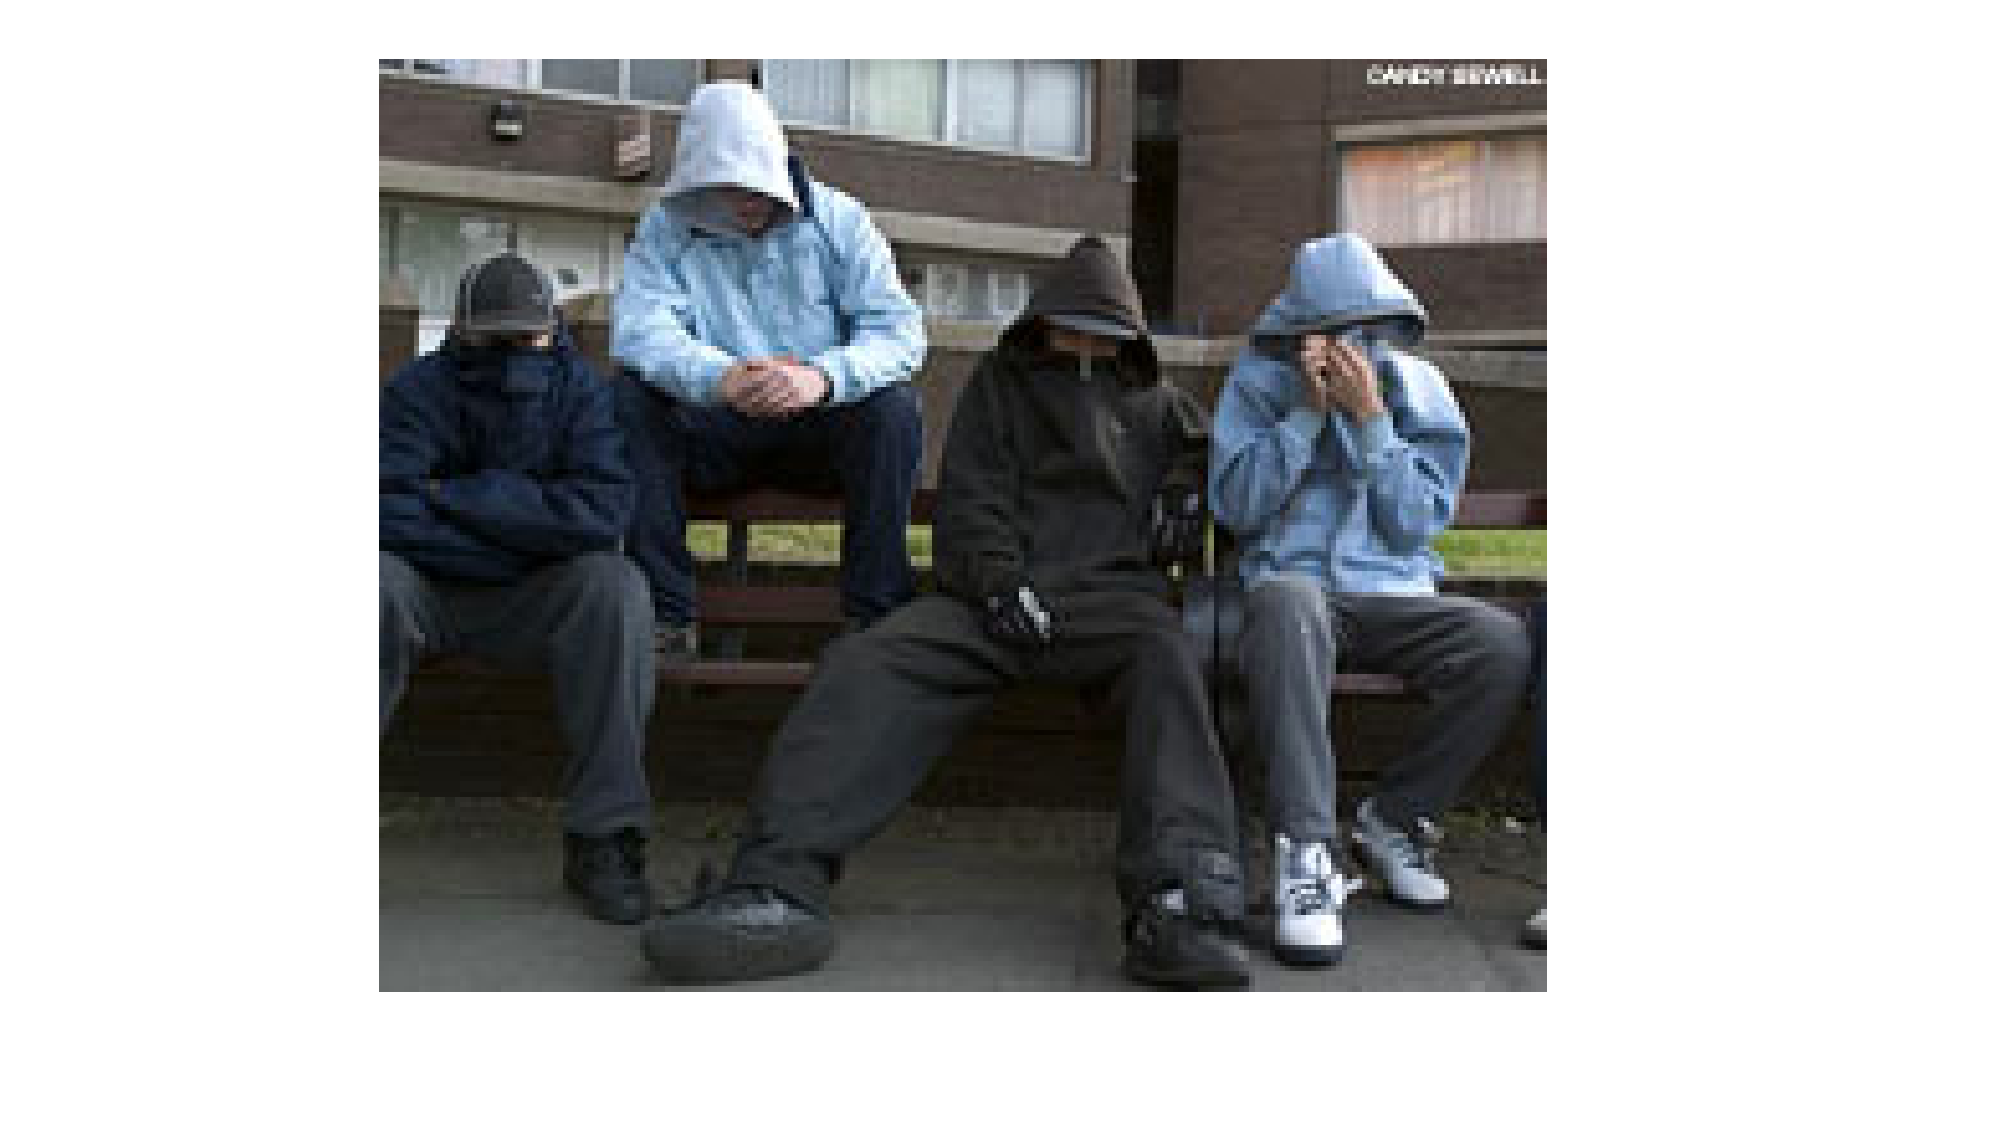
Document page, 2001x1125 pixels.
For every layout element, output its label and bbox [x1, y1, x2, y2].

list [379, 59, 1547, 992]
